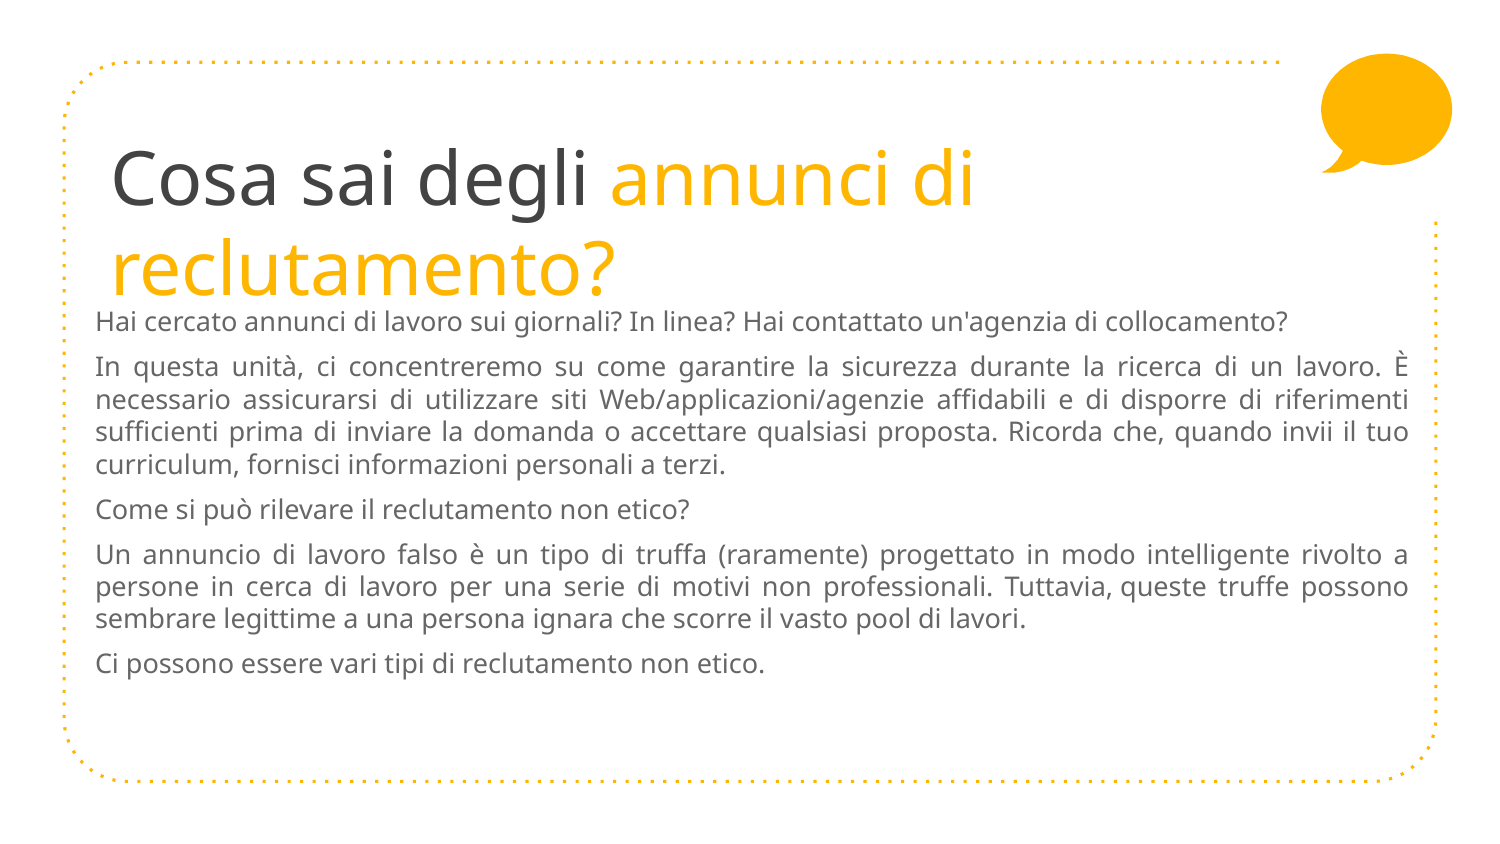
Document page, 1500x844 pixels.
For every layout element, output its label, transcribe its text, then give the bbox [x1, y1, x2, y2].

list Hai cercato annunci di lavoro sui giornali? In linea? Hai contattato un'agenzia di collocamento? In questa unità, ci concentreremo su come garantire la sicurezza durante la ricerca di un lavoro. È necessario assicurarsi di utilizzare siti Web/applicazioni/agenzie affidabili e di disporre di riferimenti sufficienti prima di inviare la domanda o accettare qualsiasi proposta. Ricorda che, quando invii il tuo curriculum, fornisci informazioni personali a terzi. Come si può rilevare il reclutamento non etico? Un annuncio di lavoro falso è un tipo di truffa (raramente) progettato in modo intelligente rivolto a persone in cerca di lavoro per una serie di motivi non professionali. Tuttavia, queste truffe possono sembrare legittime a una persona ignara che scorre il vasto pool di lavori. Ci possono essere vari tipi di reclutamento non etico. [80, 289, 1424, 742]
text_box [1321, 53, 1453, 173]
title Cosa sai degli annunci di reclutamento? [95, 115, 1222, 256]
